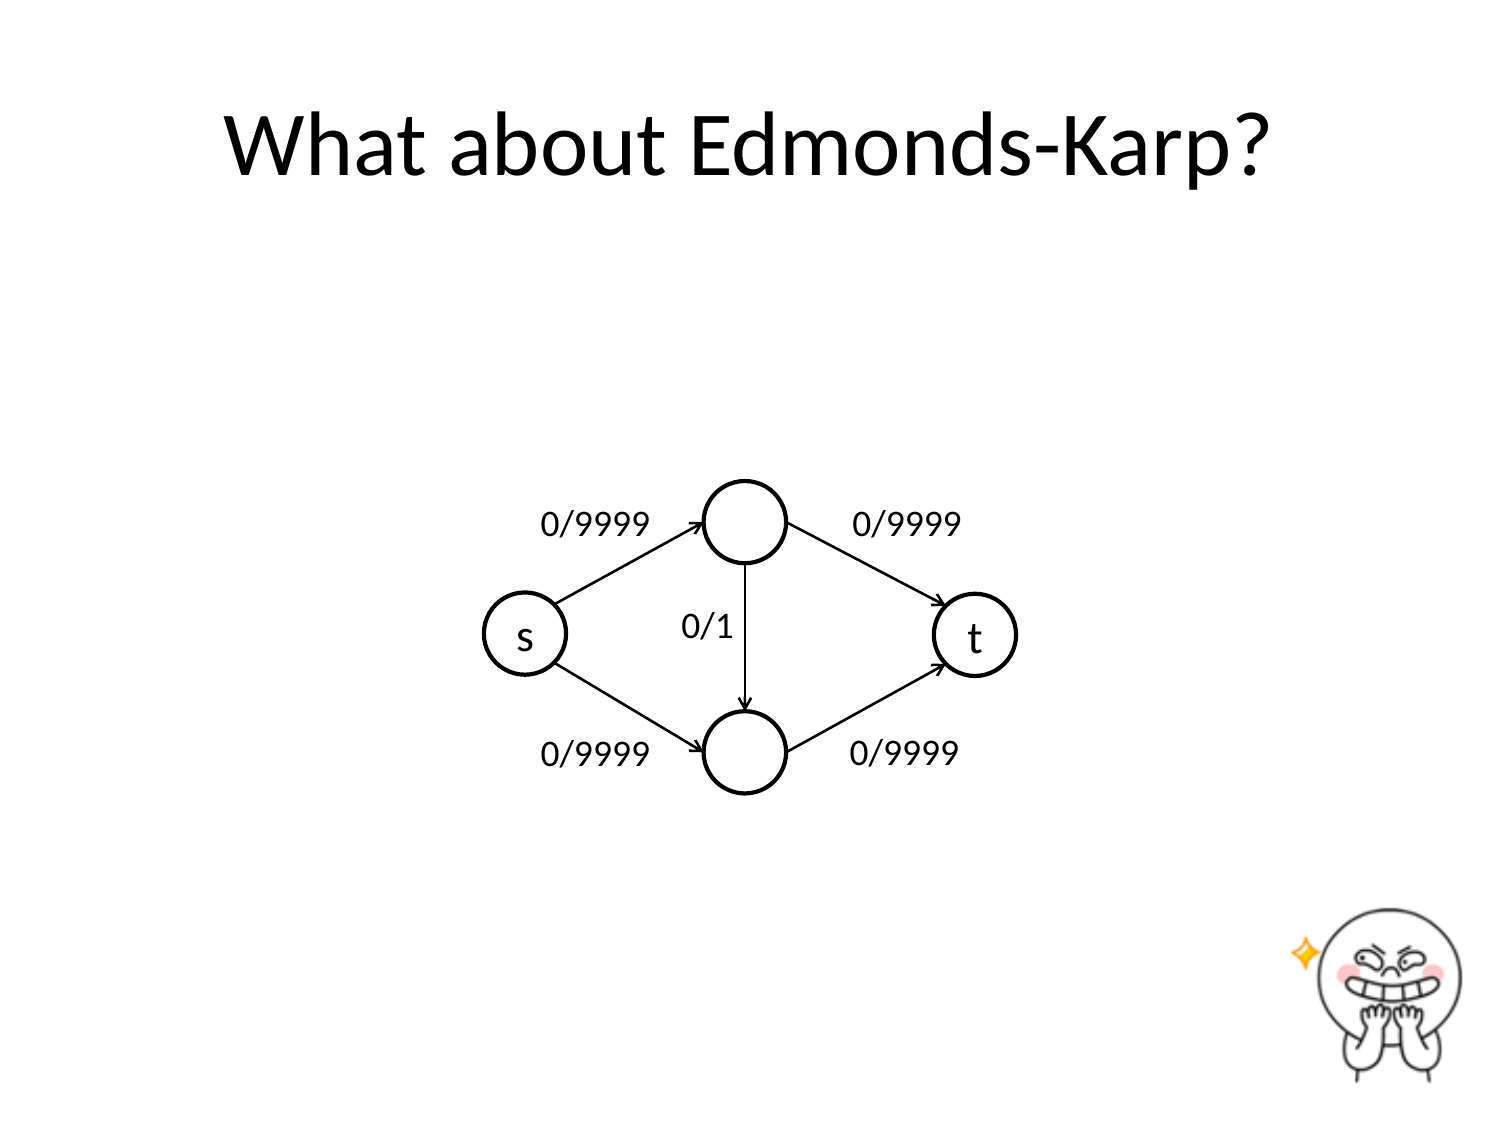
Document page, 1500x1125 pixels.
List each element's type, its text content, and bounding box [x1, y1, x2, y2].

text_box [483, 480, 1017, 794]
title What about Edmonds-Karp? [75, 45, 1425, 233]
picture [1287, 903, 1467, 1088]
